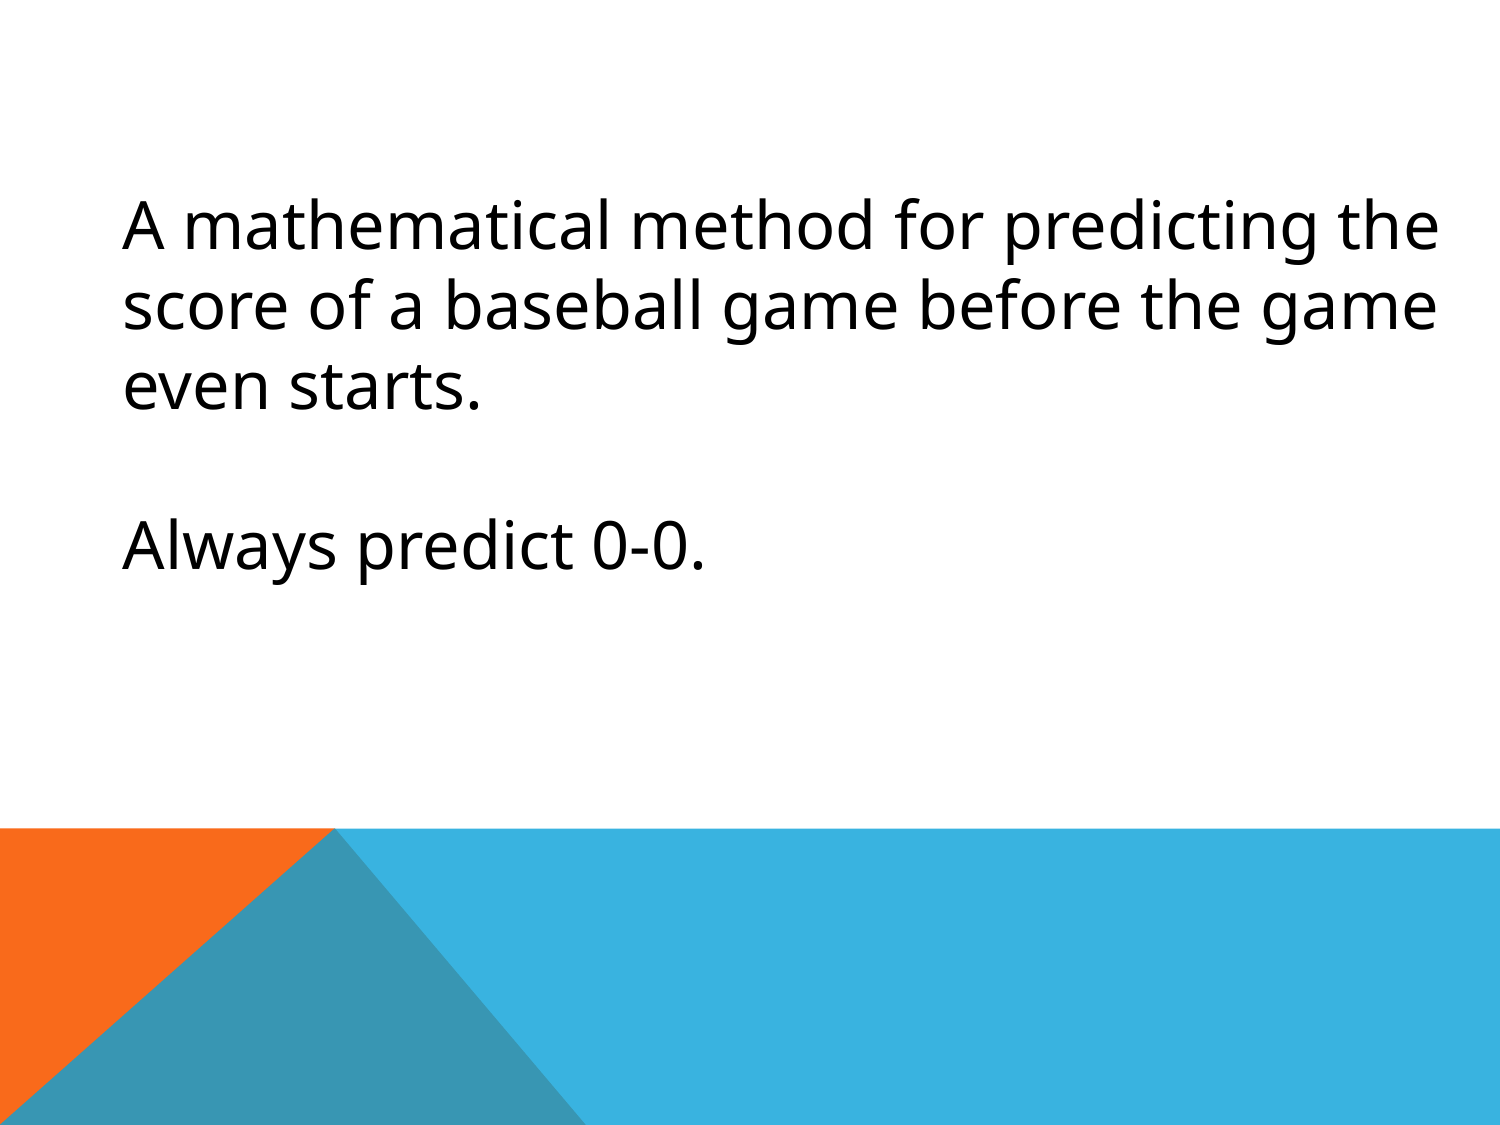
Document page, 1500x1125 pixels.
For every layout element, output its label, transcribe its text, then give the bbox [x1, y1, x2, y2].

text_box A mathematical method for predicting the score of a baseball game before the game even starts. Always predict 0-0. [107, 65, 1473, 701]
